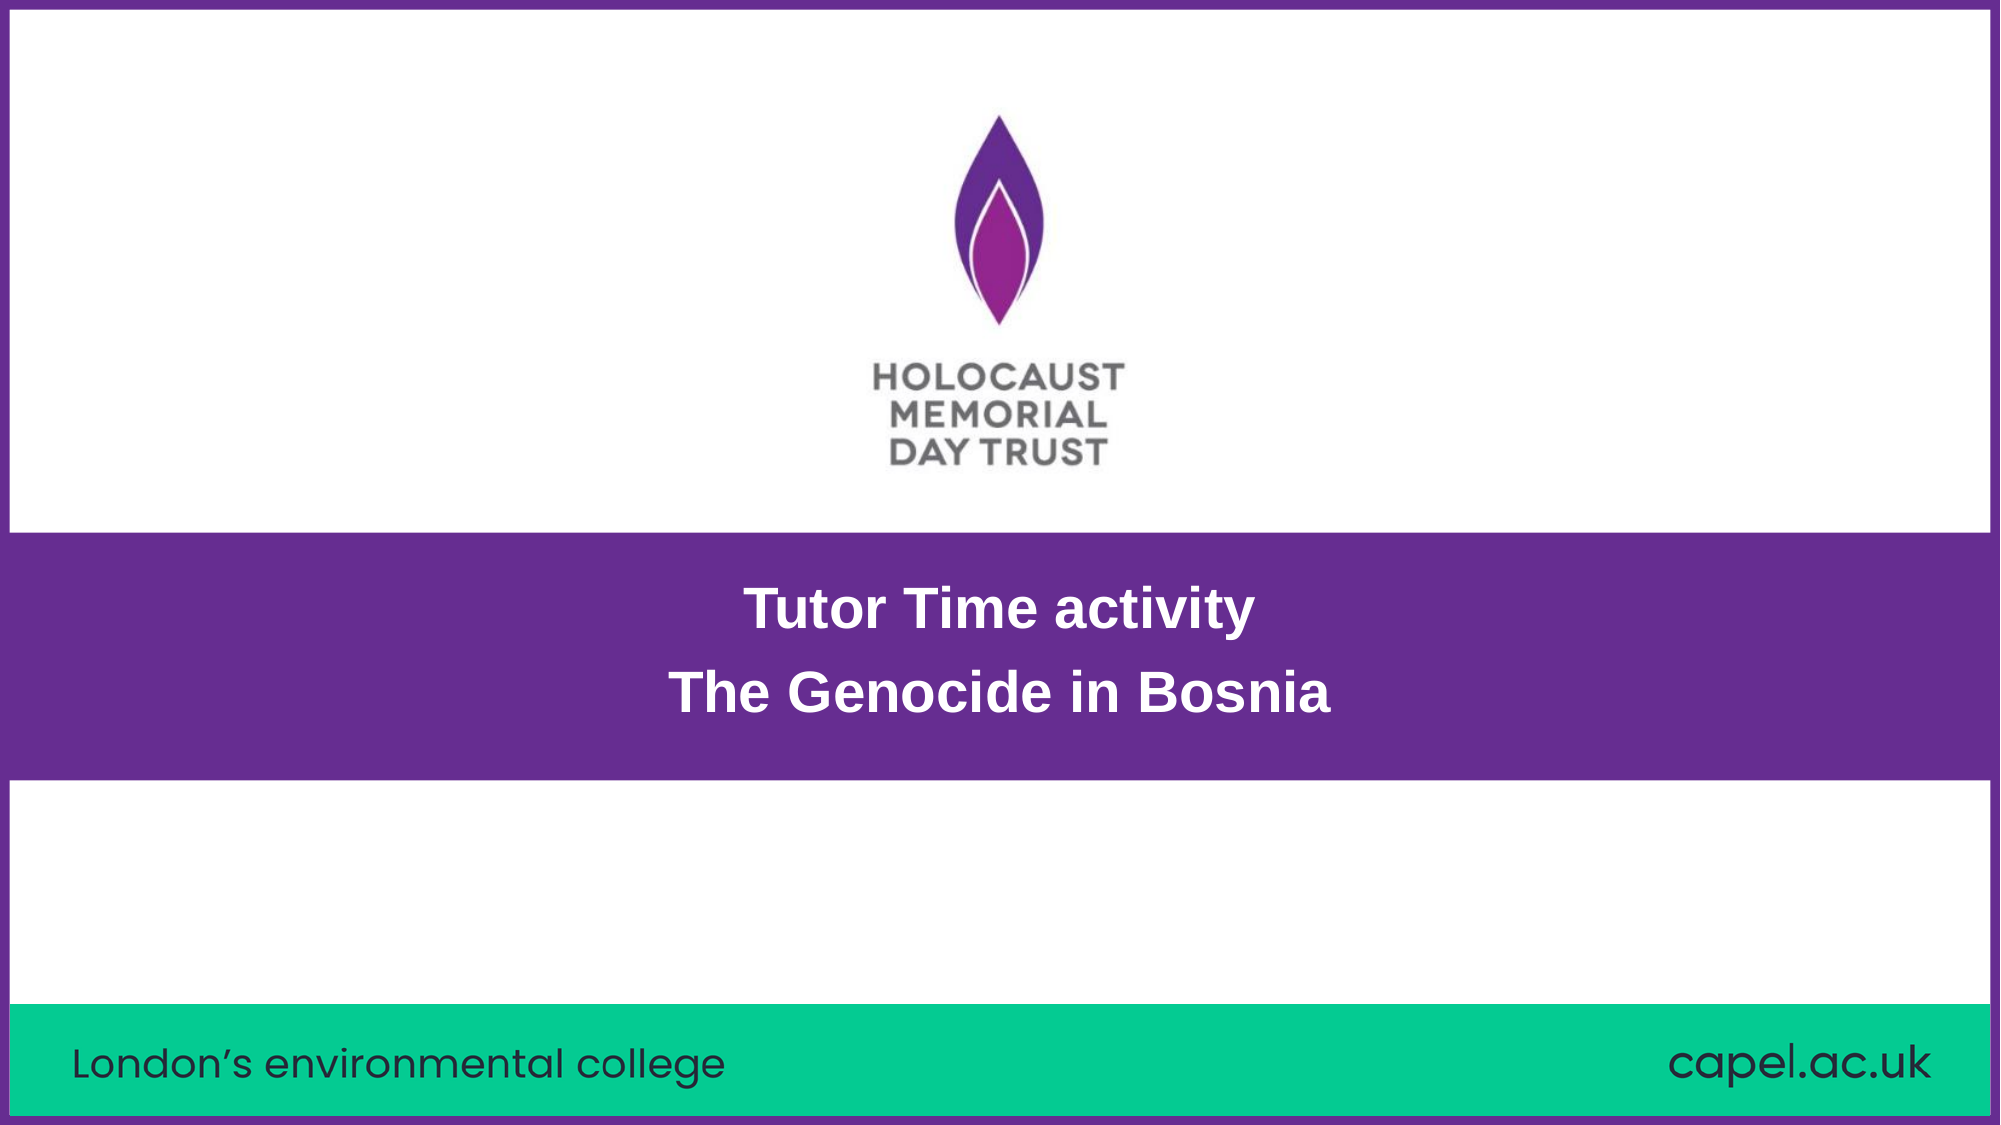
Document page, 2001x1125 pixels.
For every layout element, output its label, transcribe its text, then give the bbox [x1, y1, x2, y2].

text_box [11, 532, 1989, 782]
text_box [0, 0, 2000, 1125]
picture [847, 88, 1152, 493]
picture [10, 1004, 1990, 1116]
subtitle Tutor Time activity The Genocide in Bosnia [249, 570, 1750, 657]
